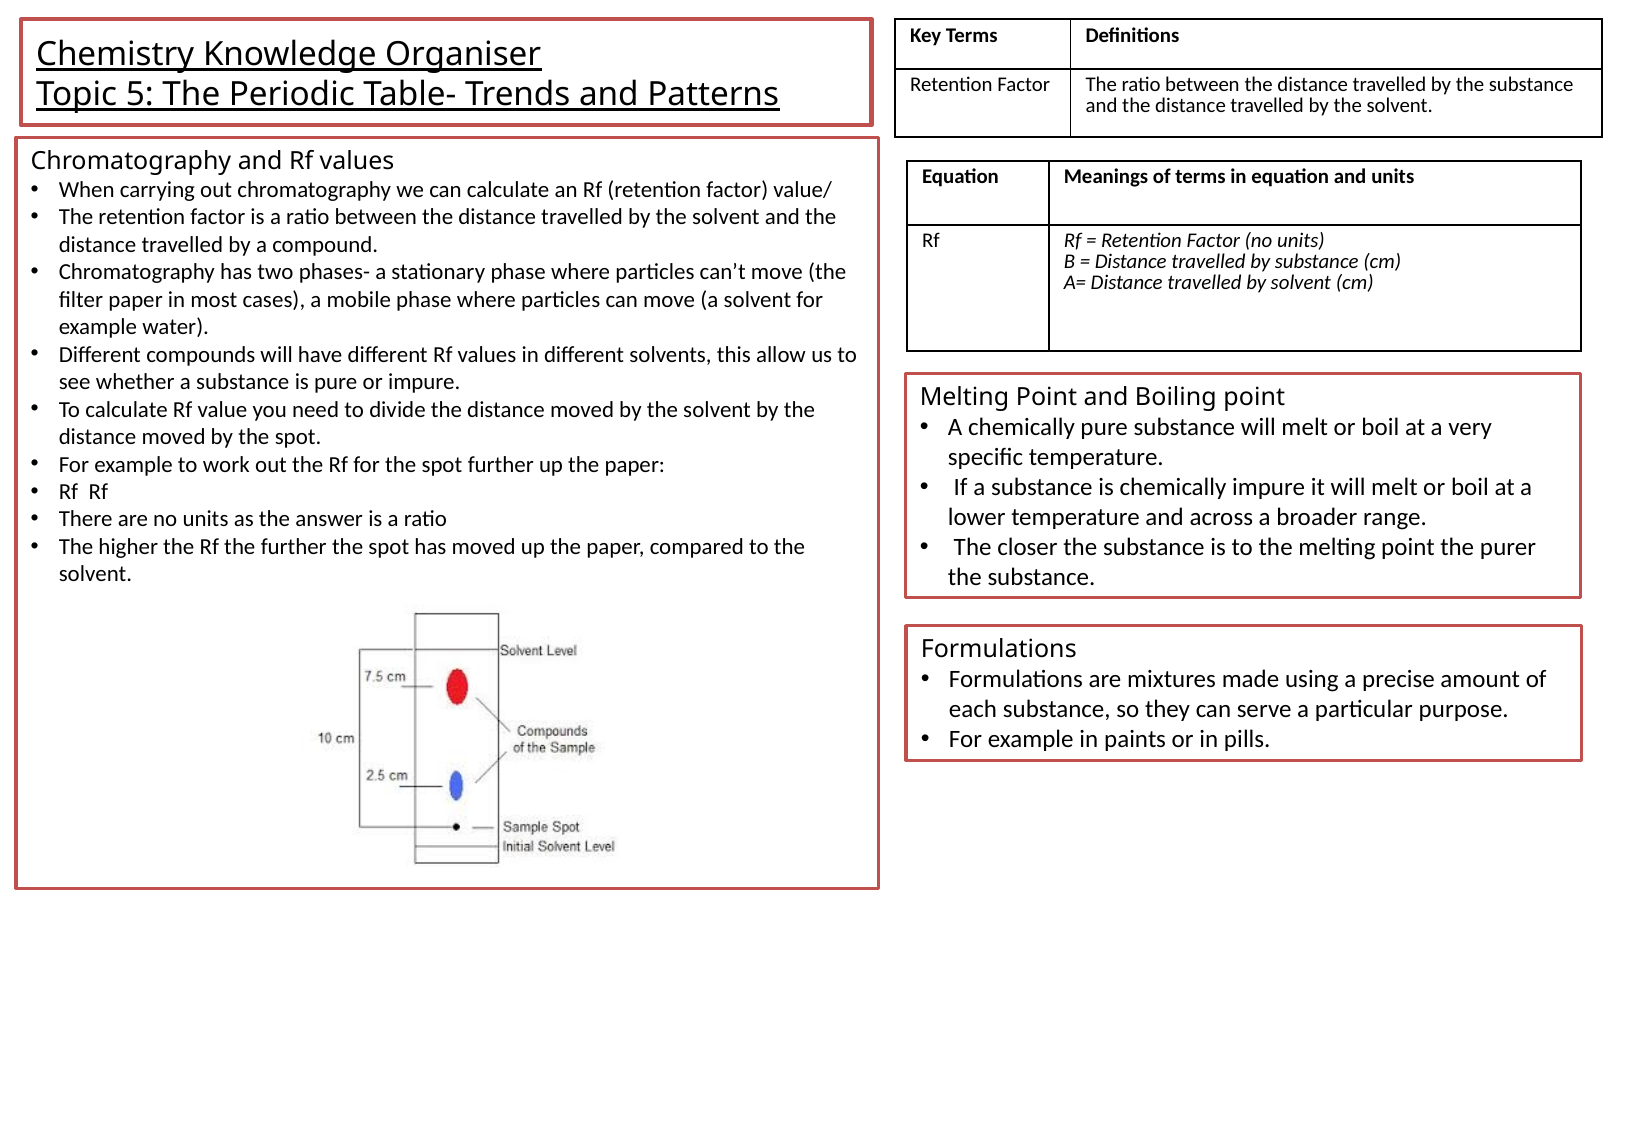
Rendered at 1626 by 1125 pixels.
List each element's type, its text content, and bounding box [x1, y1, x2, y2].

text_box Melting Point and Boiling point A chemically pure substance will melt or boil at a very specific temperature. If a substance is chemically impure it will melt or boil at a lower temperature and across a broader range. The closer the substance is to the melting point the purer the substance. [905, 373, 1581, 598]
table_cell The ratio between the distance travelled by the substance and the distance travelled by the solvent. [1071, 70, 1601, 136]
text_box Formulations Formulations are mixtures made using a precise amount of each substance, so they can serve a particular purpose. For example in paints or in pills. [906, 625, 1582, 761]
table_cell Retention Factor [896, 70, 1070, 136]
table_header Key Terms [896, 20, 1070, 68]
table_header Definitions [1071, 20, 1601, 68]
title Chemistry Knowledge Organiser Topic 5: The Periodic Table- Trends and Patterns [19, 17, 874, 127]
picture [299, 604, 621, 877]
